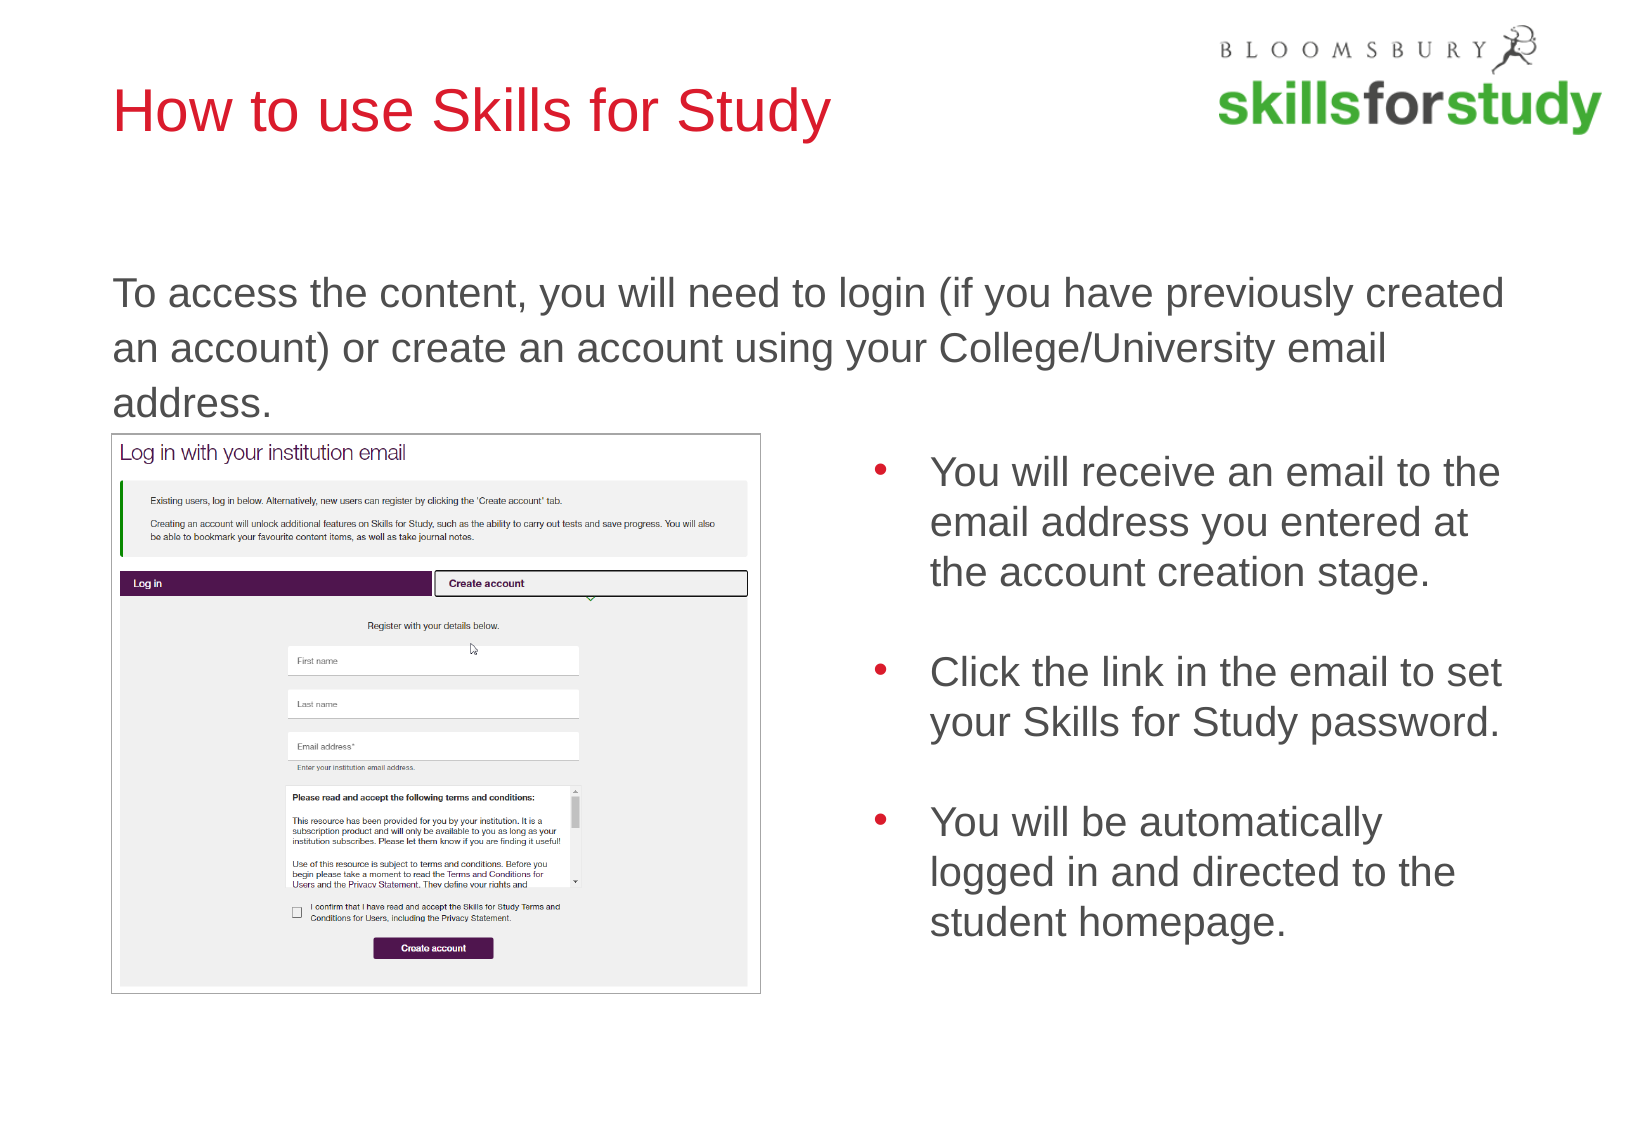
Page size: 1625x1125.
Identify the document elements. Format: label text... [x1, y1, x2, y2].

list To access the content, you will need to login (if you have previously created an account) or create an account using your College/University email address. [112, 260, 1524, 374]
picture [111, 434, 760, 993]
text_box You will receive an email to the email address you entered at the account creation stage. Click the link in the email to set your Skills for Study password. You will be automatically logged in and directed to the student homepage. [858, 437, 1524, 953]
title How to use Skills for Study [112, 70, 1512, 156]
picture [1218, 25, 1602, 135]
